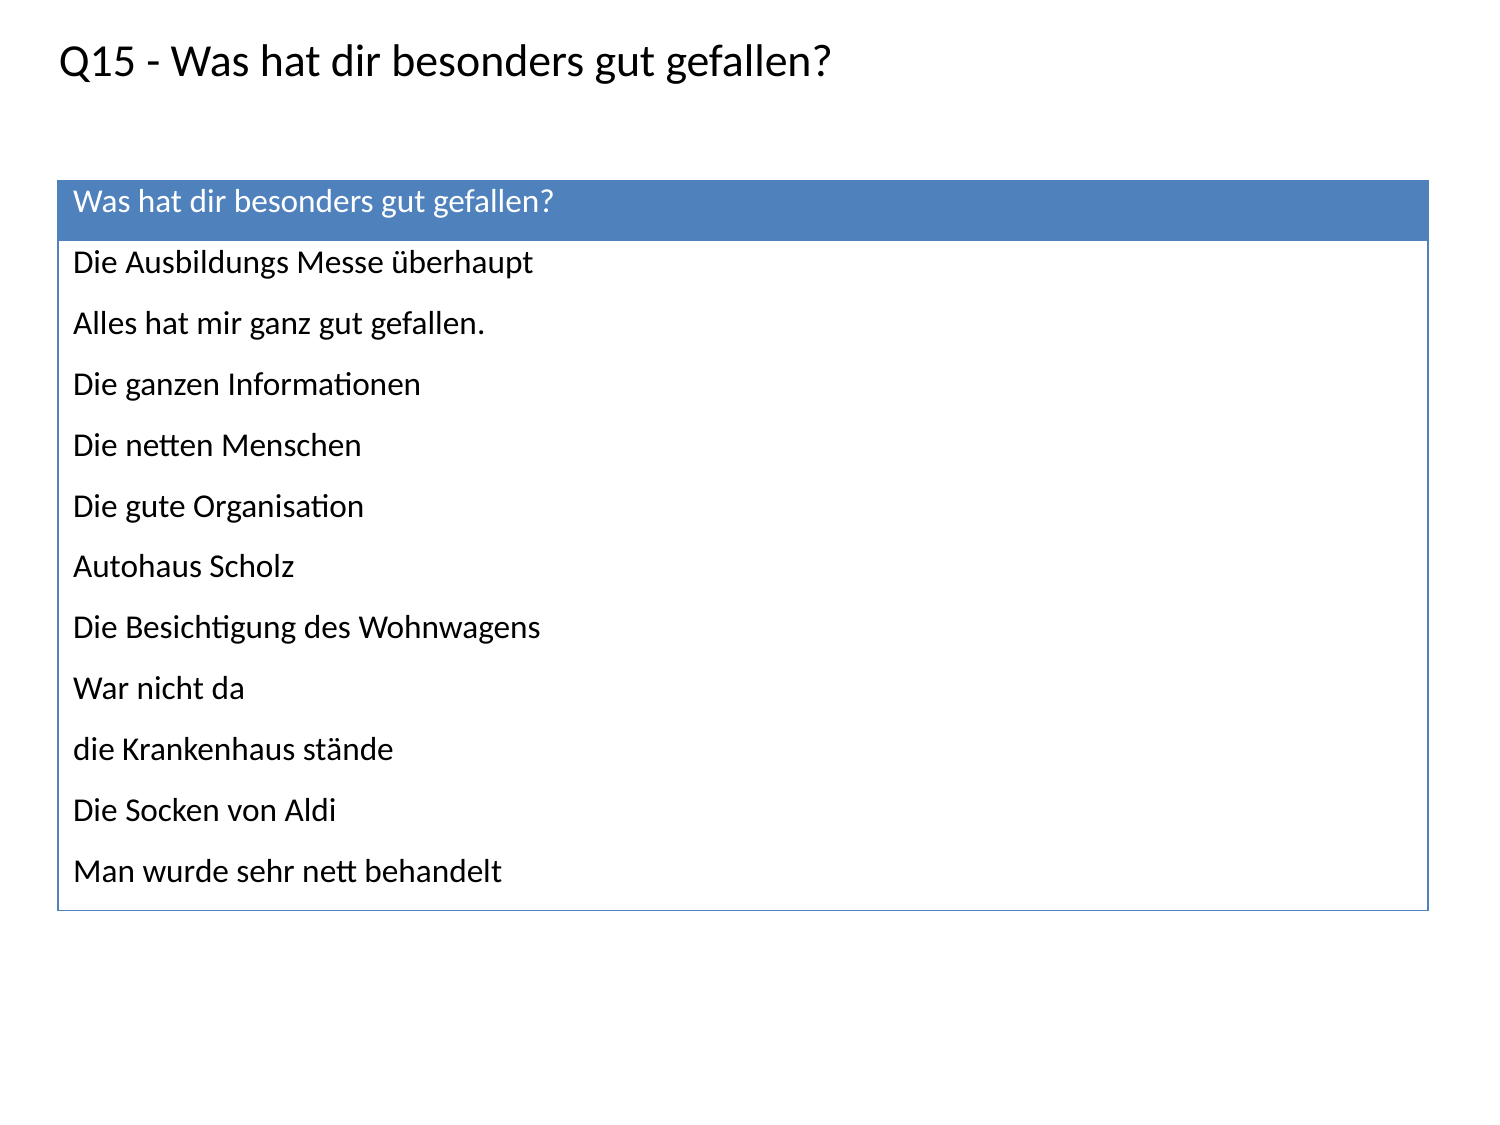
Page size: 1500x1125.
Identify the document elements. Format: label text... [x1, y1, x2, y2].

table_cell Die Ausbildungs Messe überhaupt [59, 241, 1427, 302]
table_cell die Krankenhaus stände [59, 728, 1427, 789]
table_cell Autohaus Scholz [59, 545, 1427, 606]
text_box Q15 - Was hat dir besonders gut gefallen? [44, 22, 1395, 84]
table_cell Alles hat mir ganz gut gefallen. [59, 302, 1427, 363]
table_header Was hat dir besonders gut gefallen? [59, 181, 1427, 241]
table_cell Man wurde sehr nett behandelt [59, 850, 1427, 910]
table_cell Die gute Organisation [59, 485, 1427, 545]
table_cell Die ganzen Informationen [59, 363, 1427, 424]
table_cell Die netten Menschen [59, 424, 1427, 485]
table_cell Die Socken von Aldi [59, 789, 1427, 850]
table_cell War nicht da [59, 667, 1427, 728]
table_cell Die Besichtigung des Wohnwagens [59, 606, 1427, 667]
